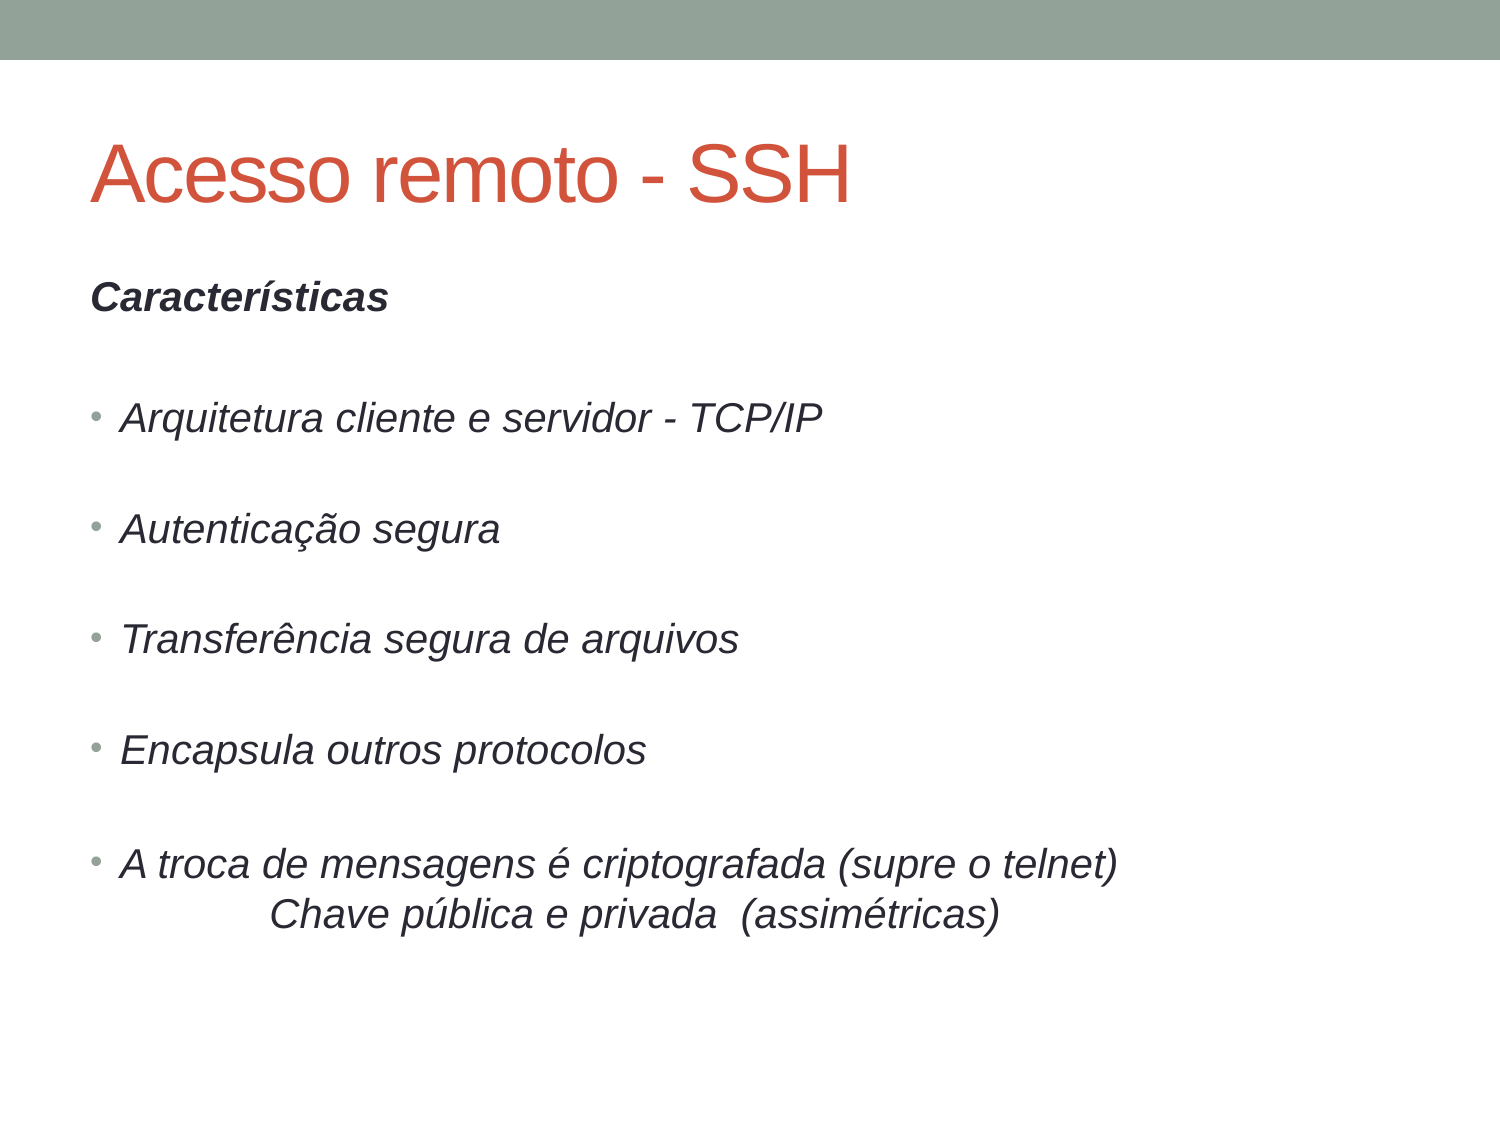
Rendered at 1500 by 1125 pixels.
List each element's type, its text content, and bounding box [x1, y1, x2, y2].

list Características Arquitetura cliente e servidor - TCP/IP Autenticação segura Transferência segura de arquivos Encapsula outros protocolos A troca de mensagens é criptografada (supre o telnet) Chave pública e privada (assimétricas) [75, 262, 1425, 1063]
title Acesso remoto - SSH [75, 87, 1425, 250]
